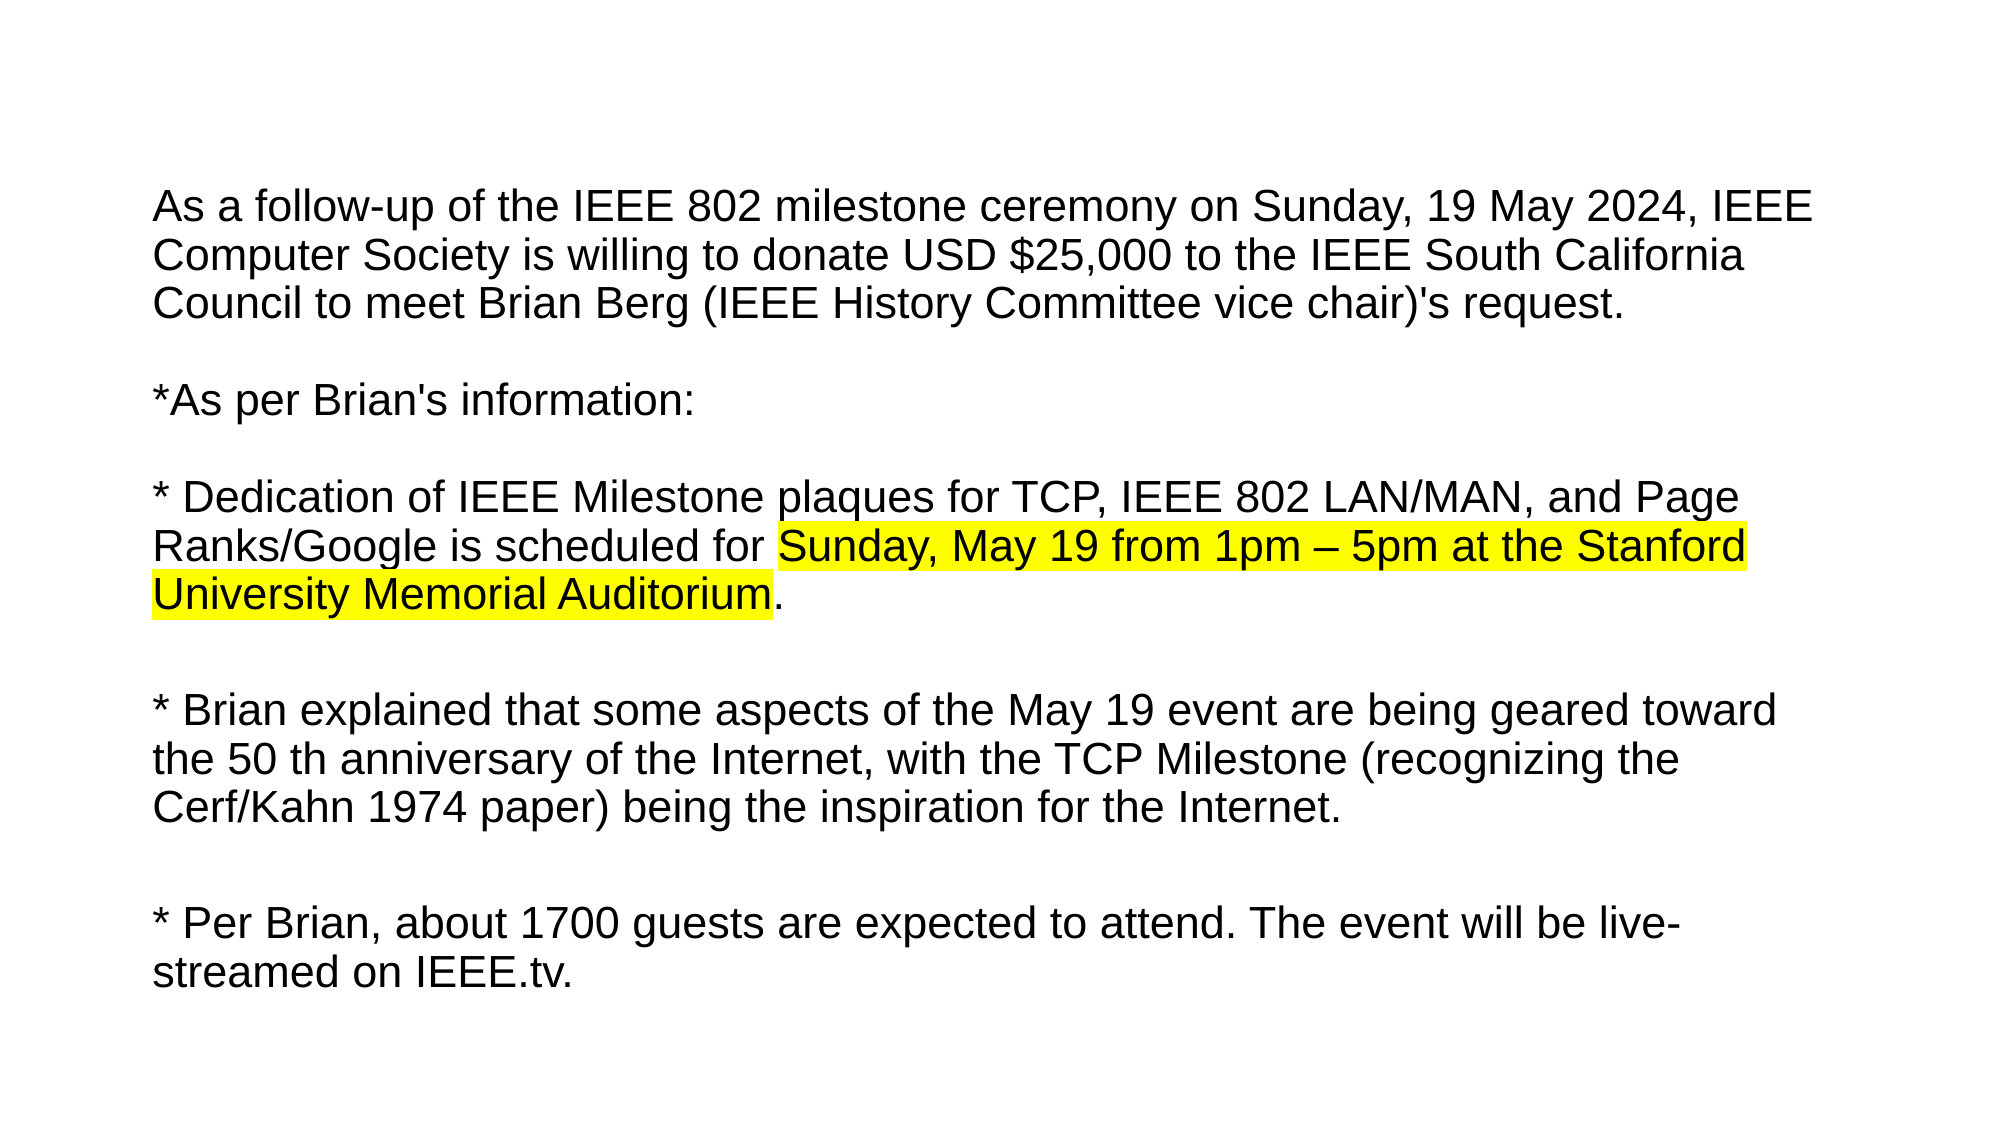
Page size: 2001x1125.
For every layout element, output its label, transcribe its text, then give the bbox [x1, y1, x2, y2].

list As a follow-up of the IEEE 802 milestone ceremony on Sunday, 19 May 2024, IEEE Computer Society is willing to donate USD $25,000 to the IEEE South California Council to meet Brian Berg (IEEE History Committee vice chair)'s request. *As per Brian's information: * Dedication of IEEE Milestone plaques for TCP, IEEE 802 LAN/MAN, and Page Ranks/Google is scheduled for Sunday, May 19 from 1pm – 5pm at the Stanford University Memorial Auditorium. * Brian explained that some aspects of the May 19 event are being geared toward the 50 th anniversary of the Internet, with the TCP Milestone (recognizing the Cerf/Kahn 1974 paper) being the inspiration for the Internet. * Per Brian, about 1700 guests are expected to attend. The event will be live-streamed on IEEE.tv. [137, 175, 1863, 1014]
